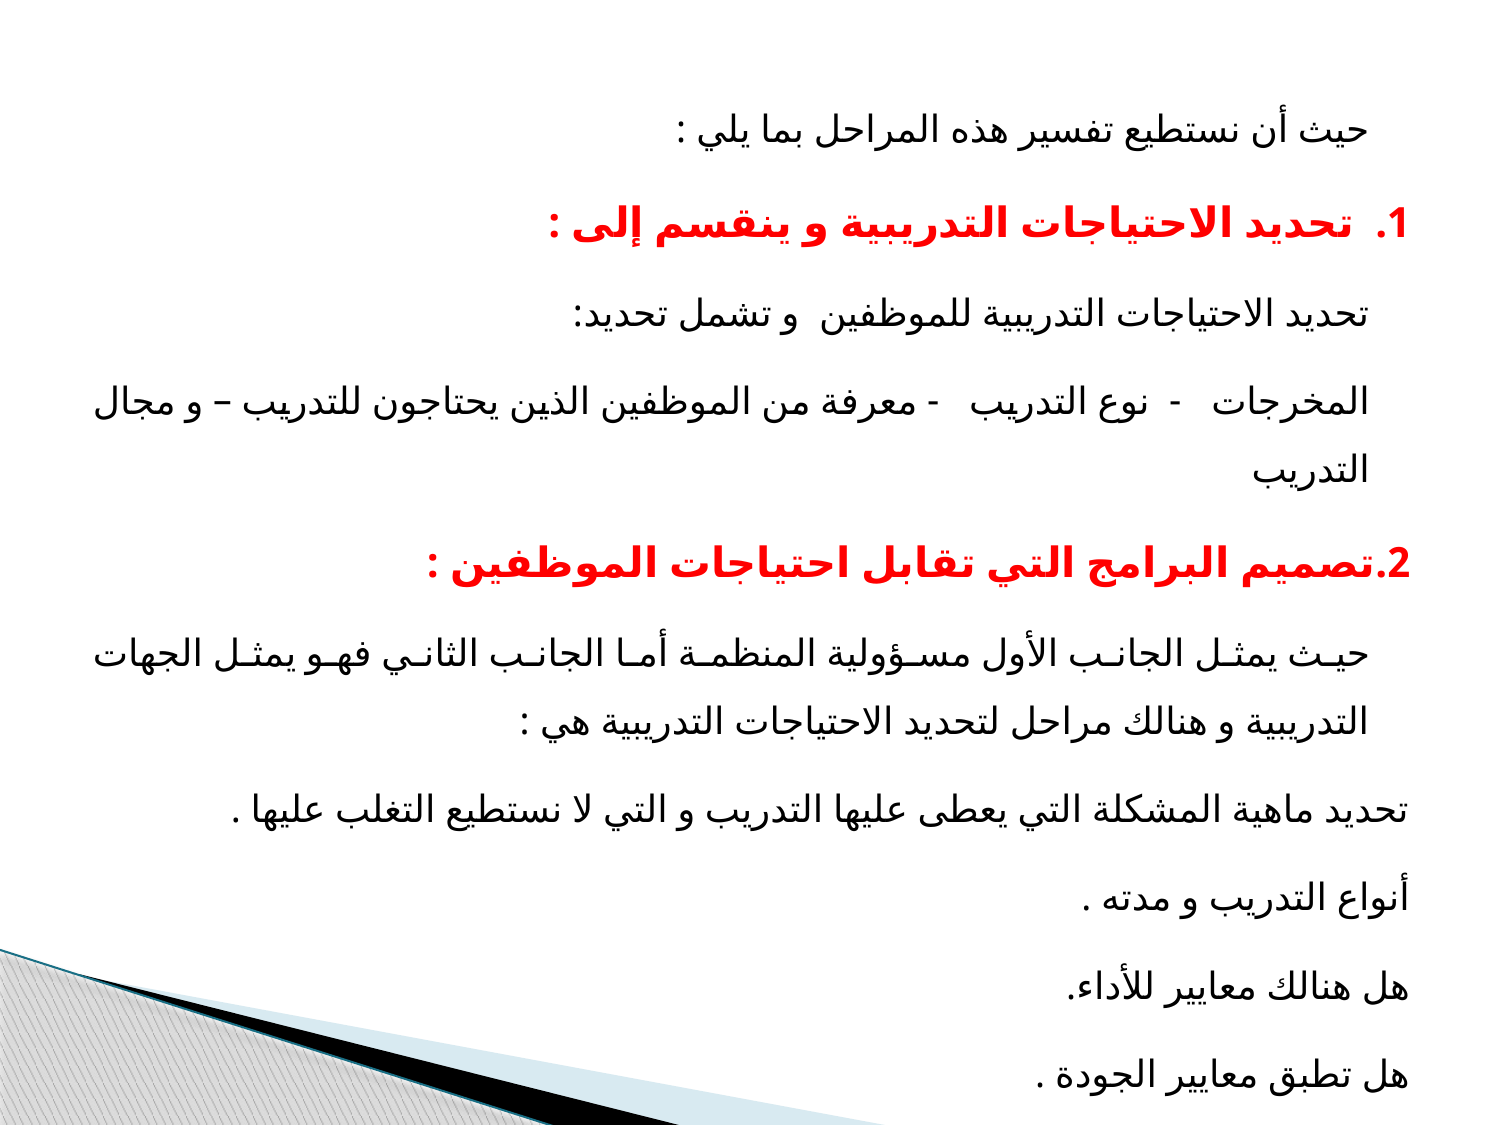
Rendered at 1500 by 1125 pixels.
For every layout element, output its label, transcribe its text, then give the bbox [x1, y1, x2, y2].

text_box حيث أن نستطيع تفسير هذه المراحل بما يلي : تحديد الاحتياجات التدريبية و ينقسم إلى : تحديد الاحتياجات التدريبية للموظفين و تشمل تحديد: المخرجات - نوع التدريب - معرفة من الموظفين الذين يحتاجون للتدريب – و مجال التدريب 2.تصميم البرامج التي تقابل احتياجات الموظفين : حيث يمثل الجانب الأول مسؤولية المنظمة أما الجانب الثاني فهو يمثل الجهات التدريبية و هنالك مراحل لتحديد الاحتياجات التدريبية هي : تحديد ماهية المشكلة التي يعطى عليها التدريب و التي لا نستطيع التغلب عليها . أنواع التدريب و مدته . هل هنالك معايير للأداء. هل تطبق معايير الجودة . [50, 75, 1425, 1103]
